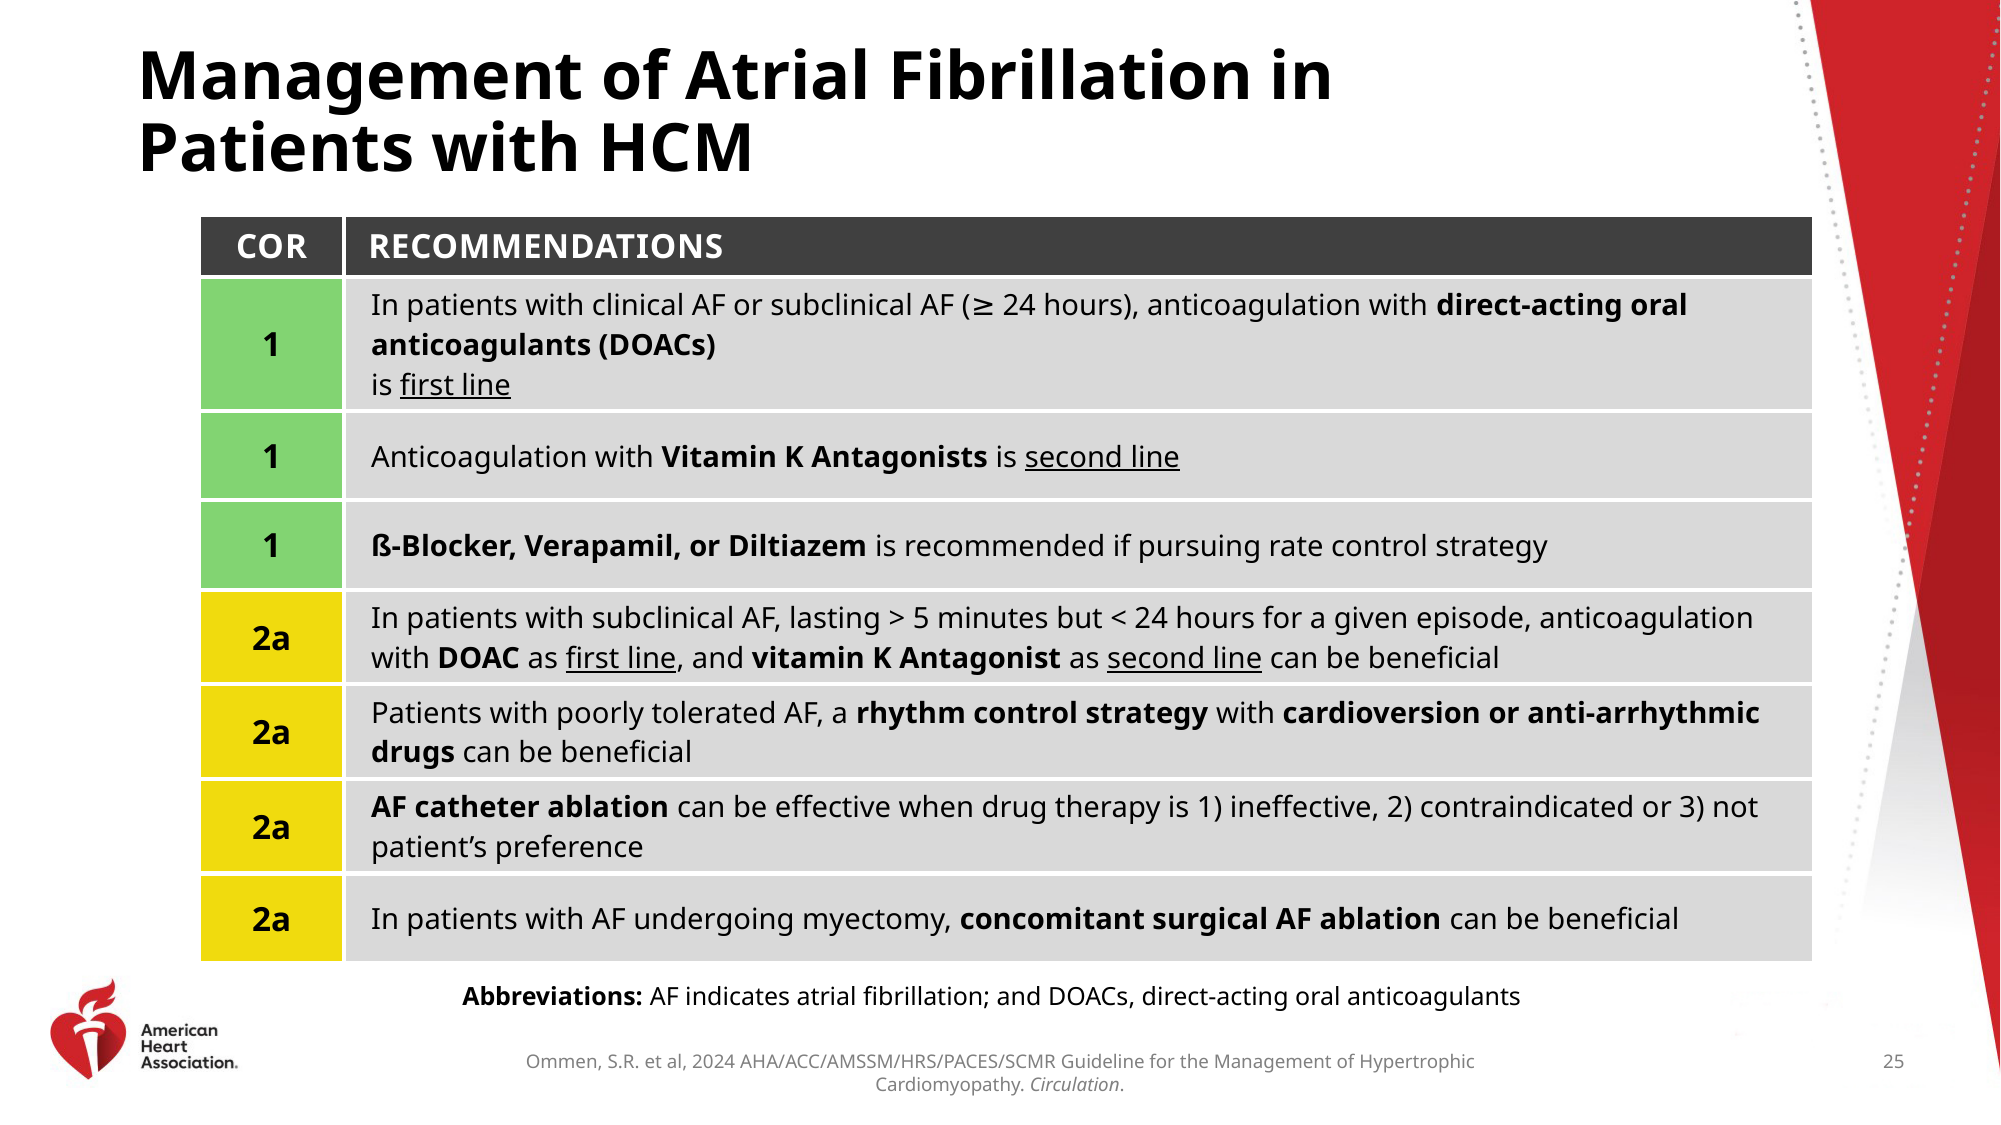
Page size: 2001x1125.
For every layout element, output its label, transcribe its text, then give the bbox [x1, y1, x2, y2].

table_cell 1 [201, 413, 342, 498]
table_cell In patients with AF undergoing myectomy, concomitant surgical AF ablation can be beneficial [346, 876, 1812, 961]
table_cell 2a [201, 592, 342, 682]
table_cell 1 [201, 279, 342, 409]
table_cell Anticoagulation with Vitamin K Antagonists is second line [346, 413, 1812, 498]
table_cell 2a [201, 876, 342, 961]
table_cell 2a [201, 781, 342, 871]
table_header RECOMMENDATIONS [346, 217, 1812, 275]
picture [15, 0, 2001, 1125]
slide_number 25 [1862, 1042, 1926, 1081]
table_cell Patients with poorly tolerated AF, a rhythm control strategy with cardioversion or anti-arrhythmic drugs can be beneficial [346, 686, 1812, 777]
title Management of Atrial Fibrillation in Patients with HCM [137, 59, 1591, 169]
table_cell ß-Blocker, Verapamil, or Diltiazem is recommended if pursuing rate control strategy [346, 502, 1812, 588]
table_cell 1 [201, 502, 342, 588]
list Abbreviations: AF indicates atrial fibrillation; and DOACs, direct-acting oral anticoagulants [258, 976, 1742, 1013]
table_cell AF catheter ablation can be effective when drug therapy is 1) ineffective, 2) contraindicated or 3) not patient’s preference [346, 781, 1812, 871]
table_header COR [201, 217, 342, 275]
table_cell 2a [201, 686, 342, 777]
table_cell In patients with subclinical AF, lasting > 5 minutes but < 24 hours for a given episode, anticoagulation with DOAC as first line, and vitamin K Antagonist as second line can be beneficial [346, 592, 1812, 682]
table_cell In patients with clinical AF or subclinical AF (≥ 24 hours), anticoagulation with direct-acting oral anticoagulants (DOACs) is first line [346, 279, 1812, 409]
